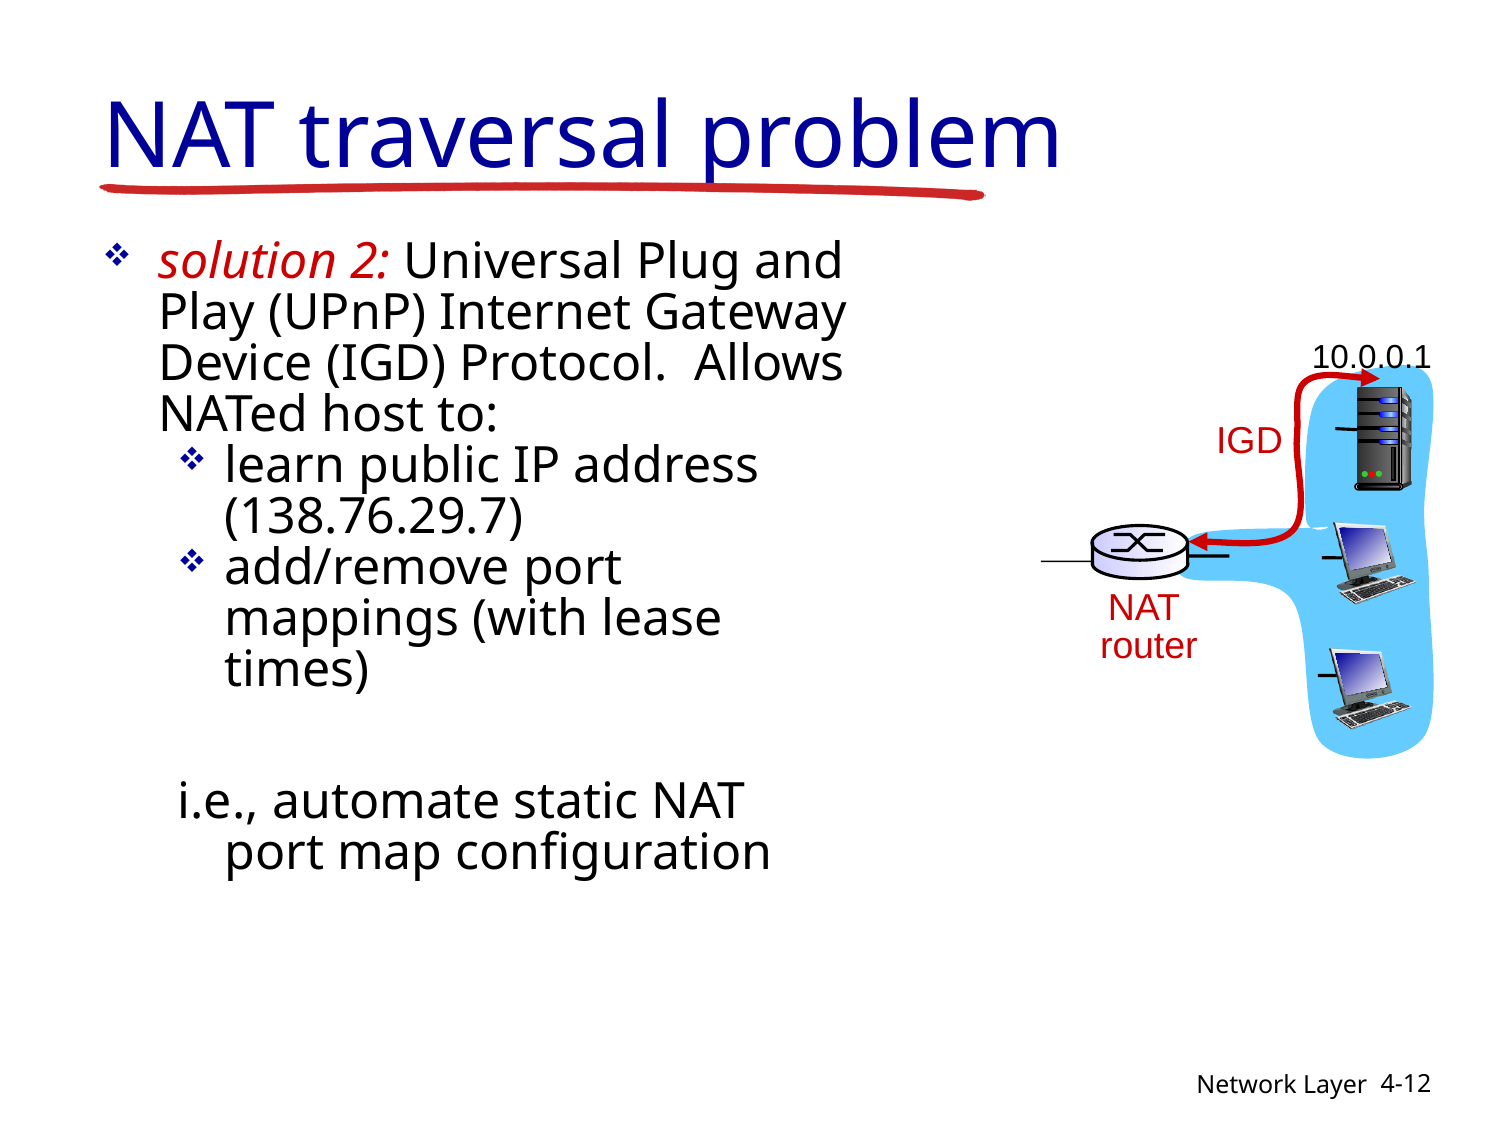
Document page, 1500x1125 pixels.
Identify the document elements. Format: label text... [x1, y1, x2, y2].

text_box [1354, 387, 1412, 491]
slide_number 4-12 [1365, 1059, 1477, 1106]
picture [95, 176, 996, 206]
title NAT traversal problem [87, 37, 1363, 225]
list solution 2: Universal Plug and Play (UPnP) Internet Gateway Device (IGD) Protocol. Allows NATed host to: learn public IP address (138.76.29.7) add/remove port mappings (with lease times) i.e., automate static NAT port map configuration [87, 230, 872, 1078]
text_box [1040, 327, 1448, 767]
footer Network Layer [907, 1060, 1383, 1109]
